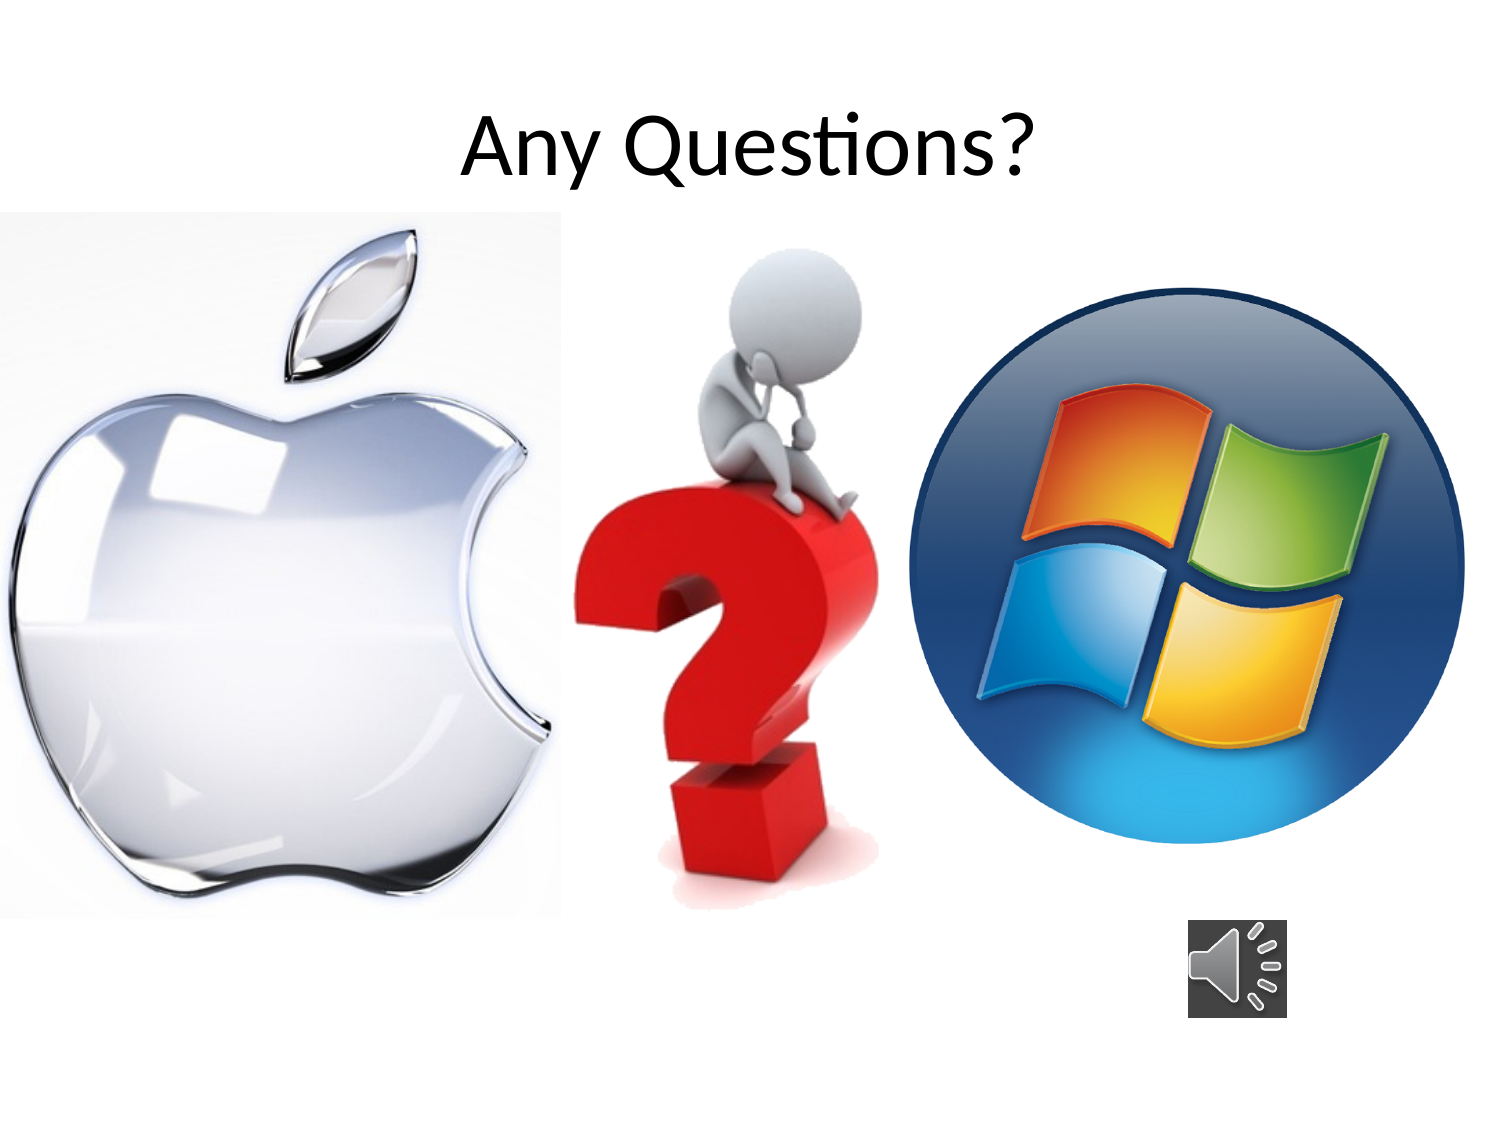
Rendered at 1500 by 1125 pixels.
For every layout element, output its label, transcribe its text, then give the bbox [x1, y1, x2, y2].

picture [1187, 918, 1288, 1020]
picture [0, 205, 1500, 927]
title Any Questions? [75, 45, 1425, 233]
